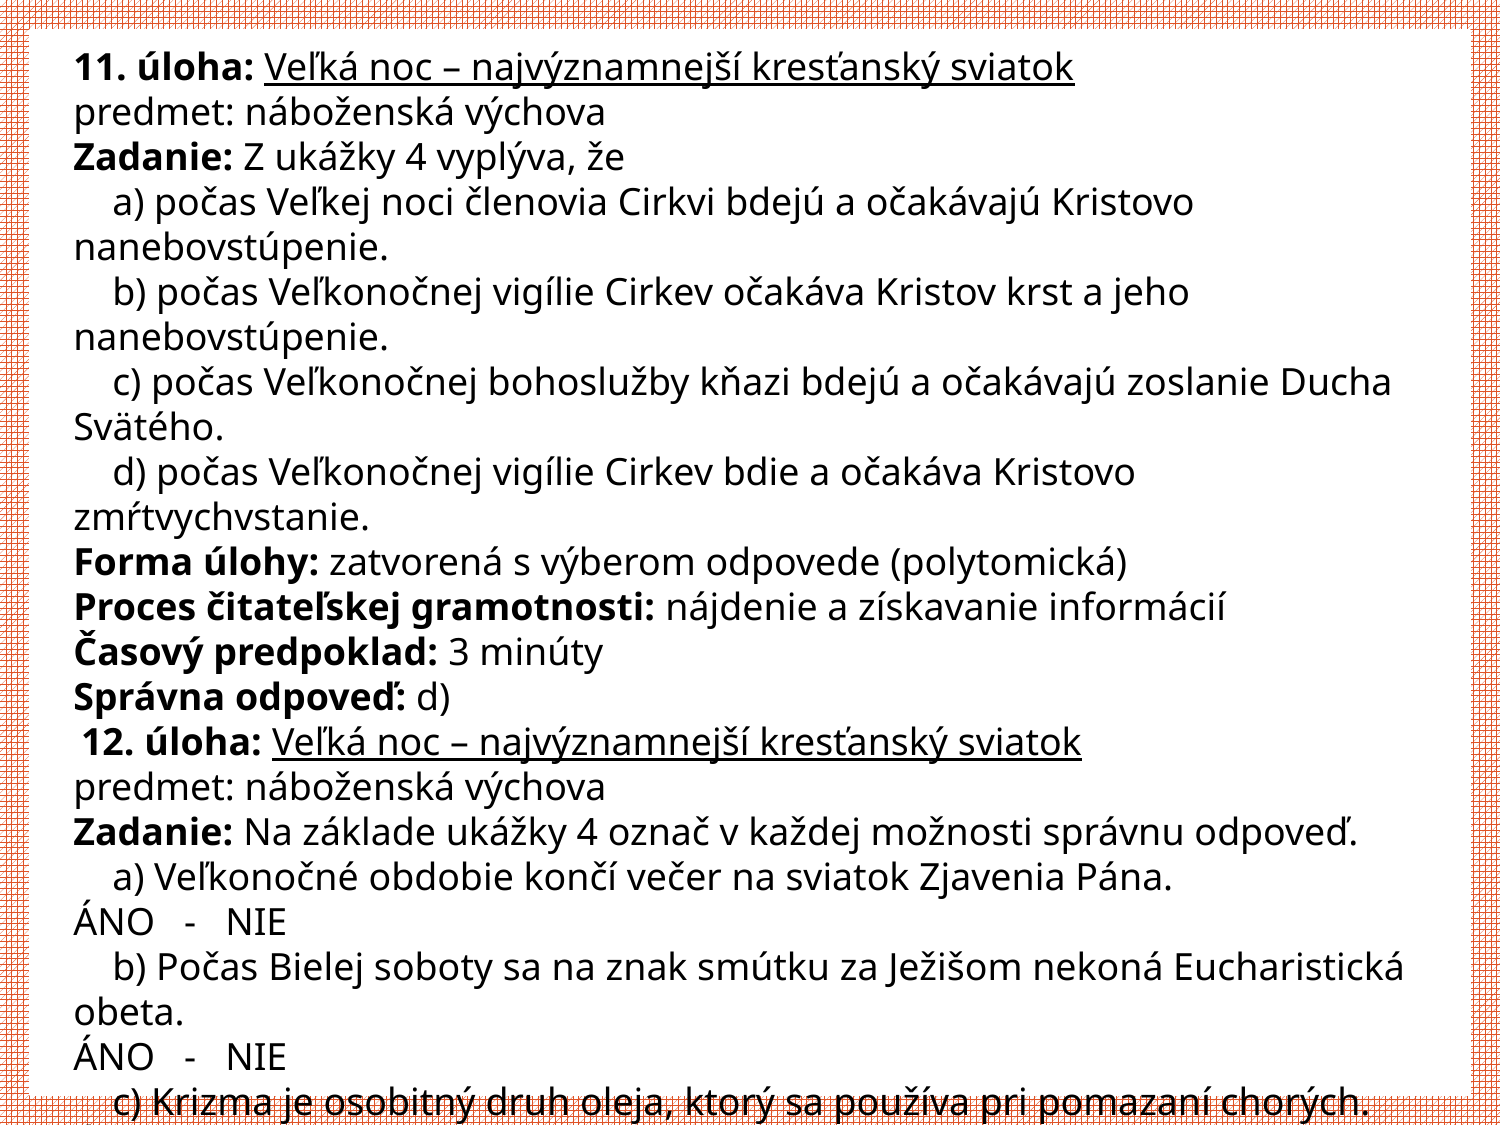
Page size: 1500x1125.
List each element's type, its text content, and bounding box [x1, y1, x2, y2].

text_box 11. úloha: Veľká noc – najvýznamnejší kresťanský sviatok predmet: náboženská výchova Zadanie: Z ukážky 4 vyplýva, že a) počas Veľkej noci členovia Cirkvi bdejú a očakávajú Kristovo nanebovstúpenie. b) počas Veľkonočnej vigílie Cirkev očakáva Kristov krst a jeho nanebovstúpenie. c) počas Veľkonočnej bohoslužby kňazi bdejú a očakávajú zoslanie Ducha Svätého. d) počas Veľkonočnej vigílie Cirkev bdie a očakáva Kristovo zmŕtvychvstanie. Forma úlohy: zatvorená s výberom odpovede (polytomická) Proces čitateľskej gramotnosti: nájdenie a získavanie informácií Časový predpoklad: 3 minúty Správna odpoveď: d) 12. úloha: Veľká noc – najvýznamnejší kresťanský sviatok predmet: náboženská výchova Zadanie: Na základe ukážky 4 označ v každej možnosti správnu odpoveď. a) Veľkonočné obdobie končí večer na sviatok Zjavenia Pána. ÁNO - NIE b) Počas Bielej soboty sa na znak smútku za Ježišom nekoná Eucharistická obeta. ÁNO - NIE c) Krizma je osobitný druh oleja, ktorý sa používa pri pomazaní chorých. ÁNO - NIE d) Veľký piatok sa pre rímskokatolíkov spája s červenou liturgickou farbou. ÁNO - NIE Forma úlohy: zatvorená úloha s výberom odpovede Proces čitateľskej gramotnosti: integrácia a interpretácia Časový predpoklad: 2 minúty Správne odpovede: a) NIE, b) NIE, c) NIE, d) ÁNO [58, 35, 1453, 1125]
